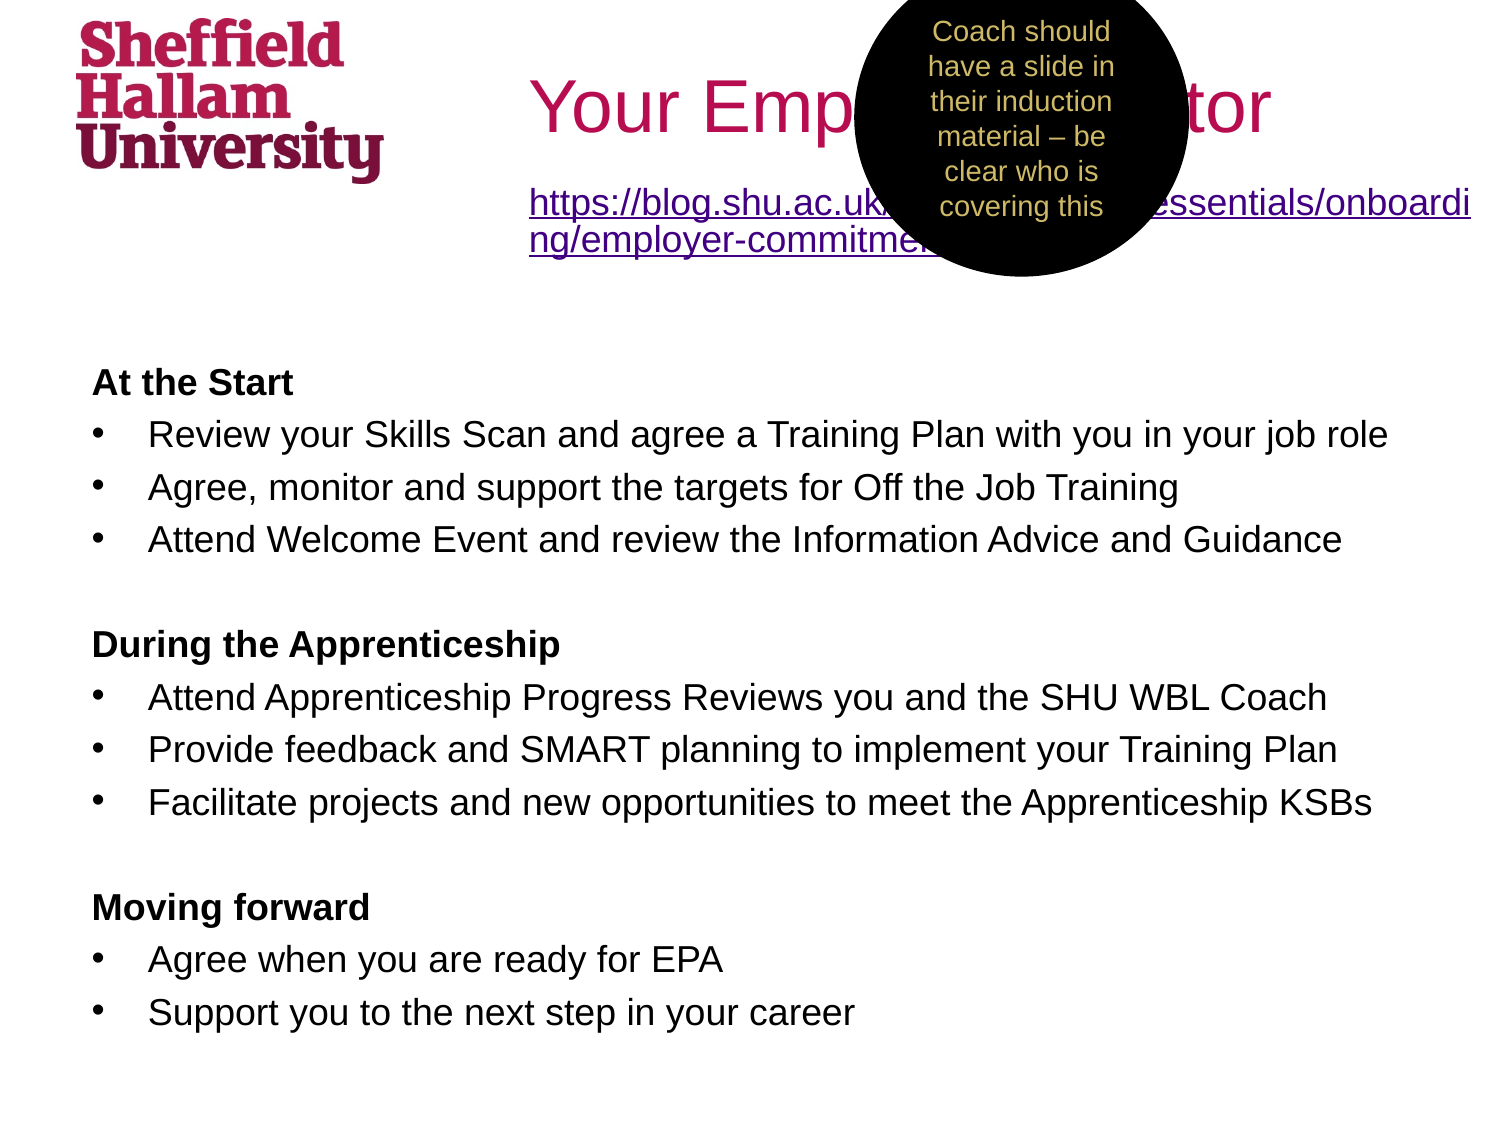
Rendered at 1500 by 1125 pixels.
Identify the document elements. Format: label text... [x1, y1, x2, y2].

picture [76, 18, 384, 184]
text_box Coach should have a slide in their induction material – be clear who is covering this [854, 0, 1190, 277]
title Your Employer Mentor https://blog.shu.ac.uk/apprenticeship-essentials/onboarding/employer-commitment/ [513, 91, 1500, 279]
list At the Start Review your Skills Scan and agree a Training Plan with you in your job role Agree, monitor and support the targets for Off the Job Training Attend Welcome Event and review the Information Advice and Guidance During the Apprenticeship Attend Apprenticeship Progress Reviews you and the SHU WBL Coach Provide feedback and SMART planning to implement your Training Plan Facilitate projects and new opportunities to meet the Apprenticeship KSBs Moving forward Agree when you are ready for EPA Support you to the next step in your career [76, 349, 1427, 899]
